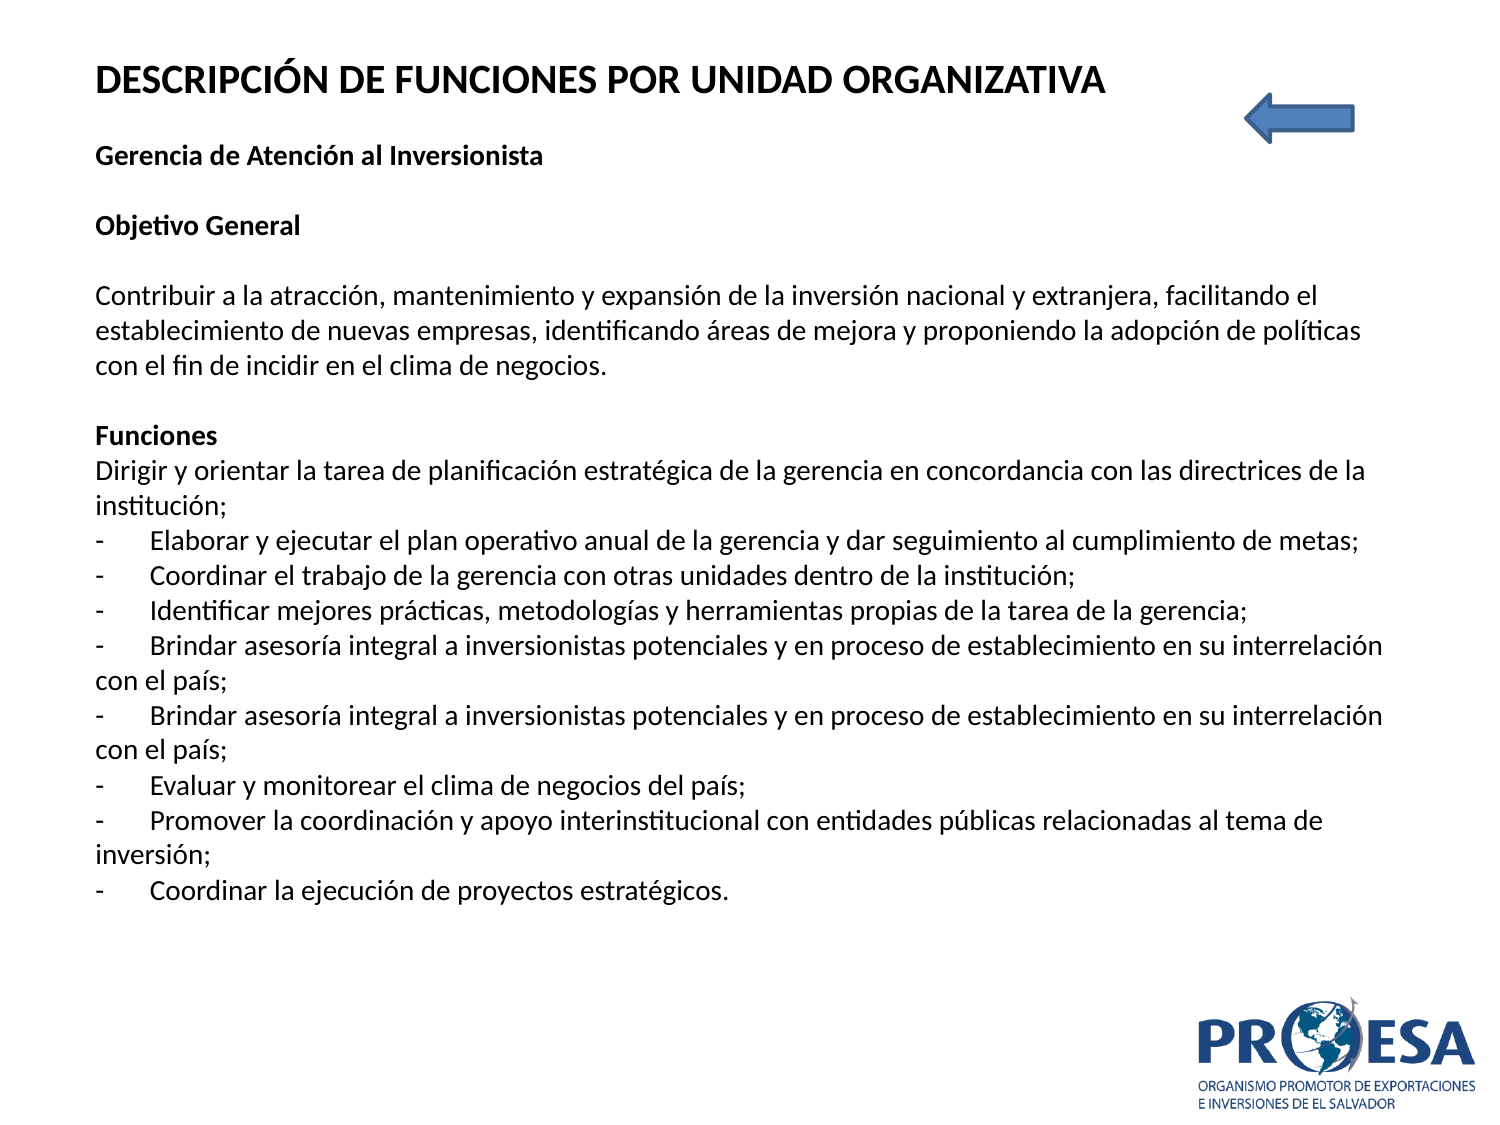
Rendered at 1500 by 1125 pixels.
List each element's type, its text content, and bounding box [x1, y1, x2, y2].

text_box DESCRIPCIÓN DE FUNCIONES POR UNIDAD ORGANIZATIVA Gerencia de Atención al Inversionista Objetivo General Contribuir a la atracción, mantenimiento y expansión de la inversión nacional y extranjera, facilitando el establecimiento de nuevas empresas, identificando áreas de mejora y proponiendo la adopción de políticas con el fin de incidir en el clima de negocios. Funciones Dirigir y orientar la tarea de planificación estratégica de la gerencia en concordancia con las directrices de la institución; - Elaborar y ejecutar el plan operativo anual de la gerencia y dar seguimiento al cumplimiento de metas; - Coordinar el trabajo de la gerencia con otras unidades dentro de la institución; - Identificar mejores prácticas, metodologías y herramientas propias de la tarea de la gerencia; - Brindar asesoría integral a inversionistas potenciales y en proceso de establecimiento en su interrelación con el país; - Brindar asesoría integral a inversionistas potenciales y en proceso de establecimiento en su interrelación con el país; - Evaluar y monitorear el clima de negocios del país; - Promover la coordinación y apoyo interinstitucional con entidades públicas relacionadas al tema de inversión; - Coordinar la ejecución de proyectos estratégicos. [80, 44, 1417, 949]
text_box [1244, 92, 1355, 145]
picture [1186, 993, 1487, 1118]
